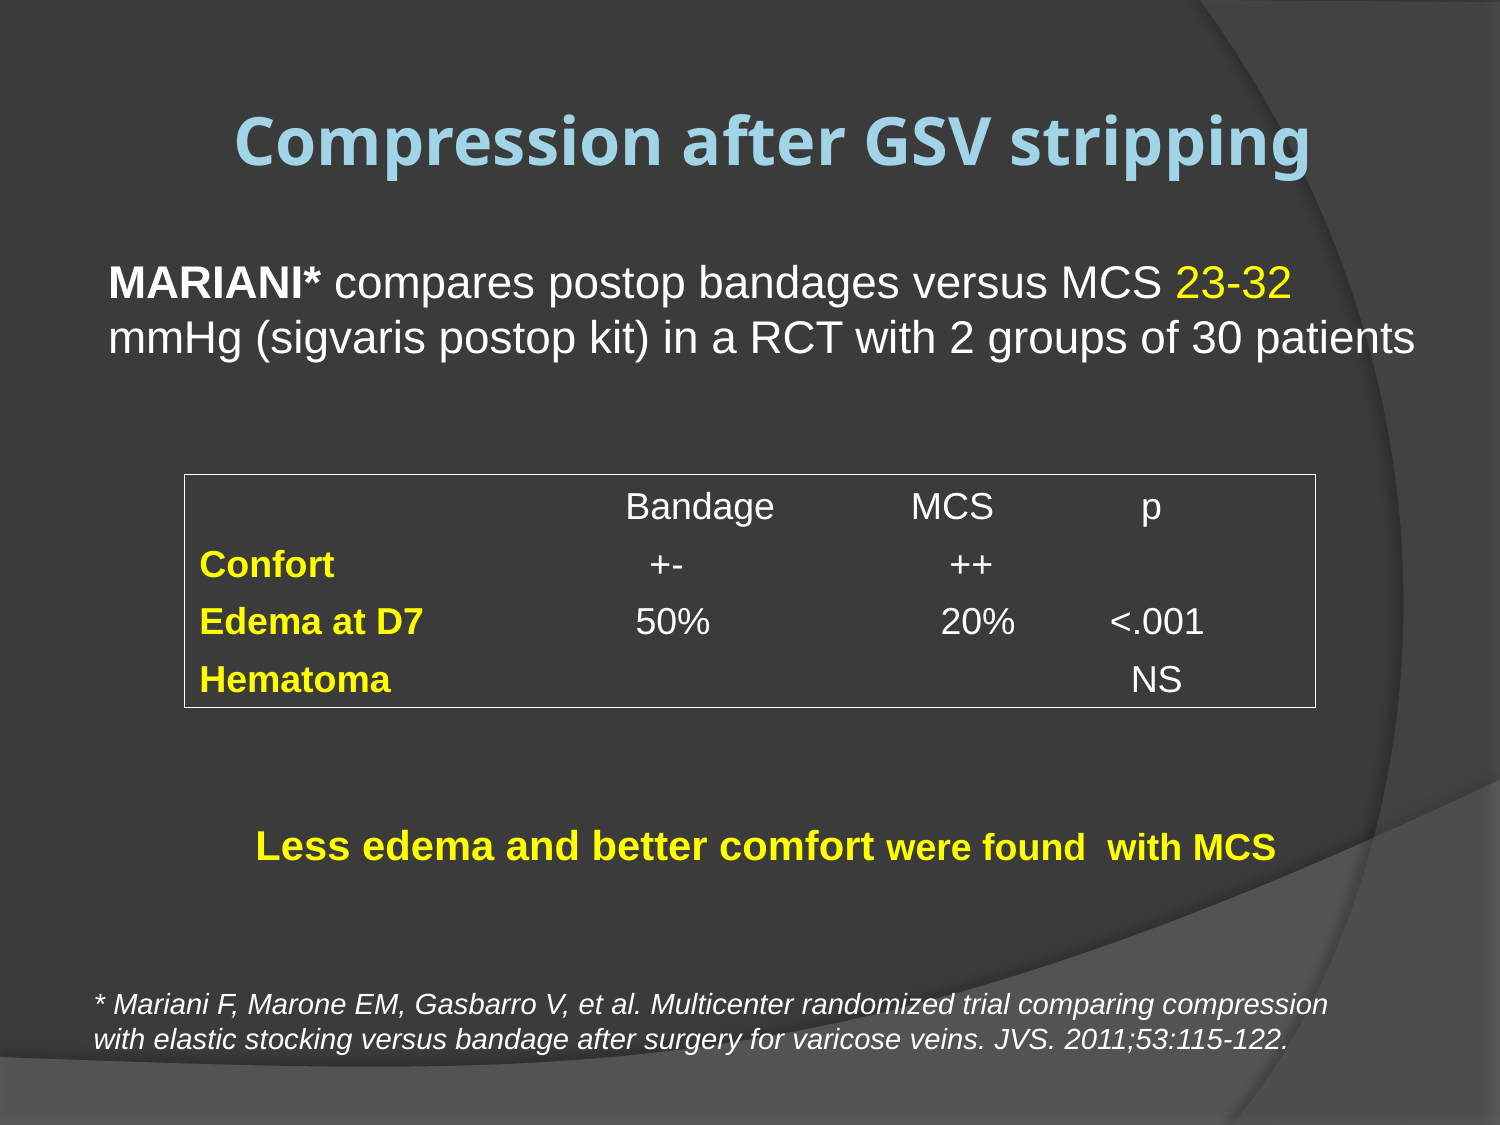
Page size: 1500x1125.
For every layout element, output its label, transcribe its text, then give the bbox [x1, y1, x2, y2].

text_box MARIANI* compares postop bandages versus MCS 23-32 mmHg (sigvaris postop kit) in a RCT with 2 groups of 30 patients [93, 245, 1440, 425]
text_box Bandage MCS p Confort +- ++ Edema at D7 50% 20% <.001 Hematoma NS [184, 474, 1316, 708]
title Compression after GSV stripping [75, 45, 1472, 233]
text_box * Mariani F, Marone EM, Gasbarro V, et al. Multicenter randomized trial comparing compression with elastic stocking versus bandage after surgery for varicose veins. JVS. 2011;53:115-122. [78, 977, 1392, 1063]
text_box Less edema and better comfort were found with MCS [90, 810, 1292, 876]
